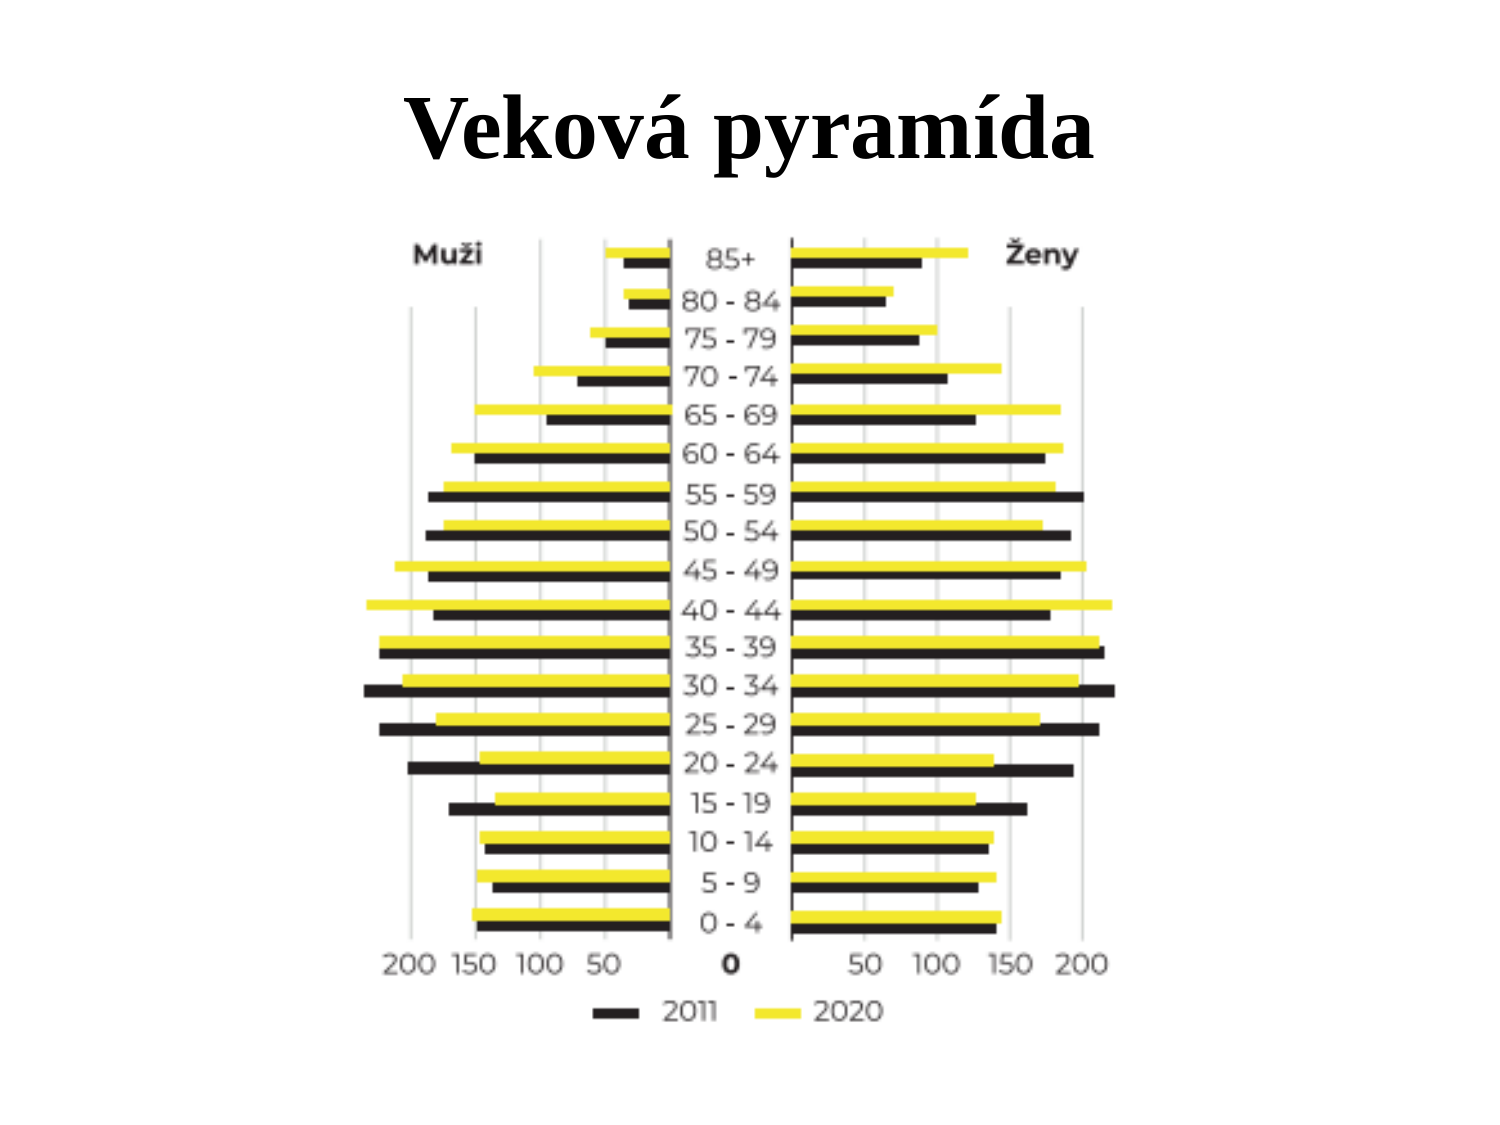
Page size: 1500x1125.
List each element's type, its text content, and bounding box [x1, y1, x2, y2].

title Veková pyramída [75, 45, 1425, 200]
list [339, 210, 1149, 1059]
